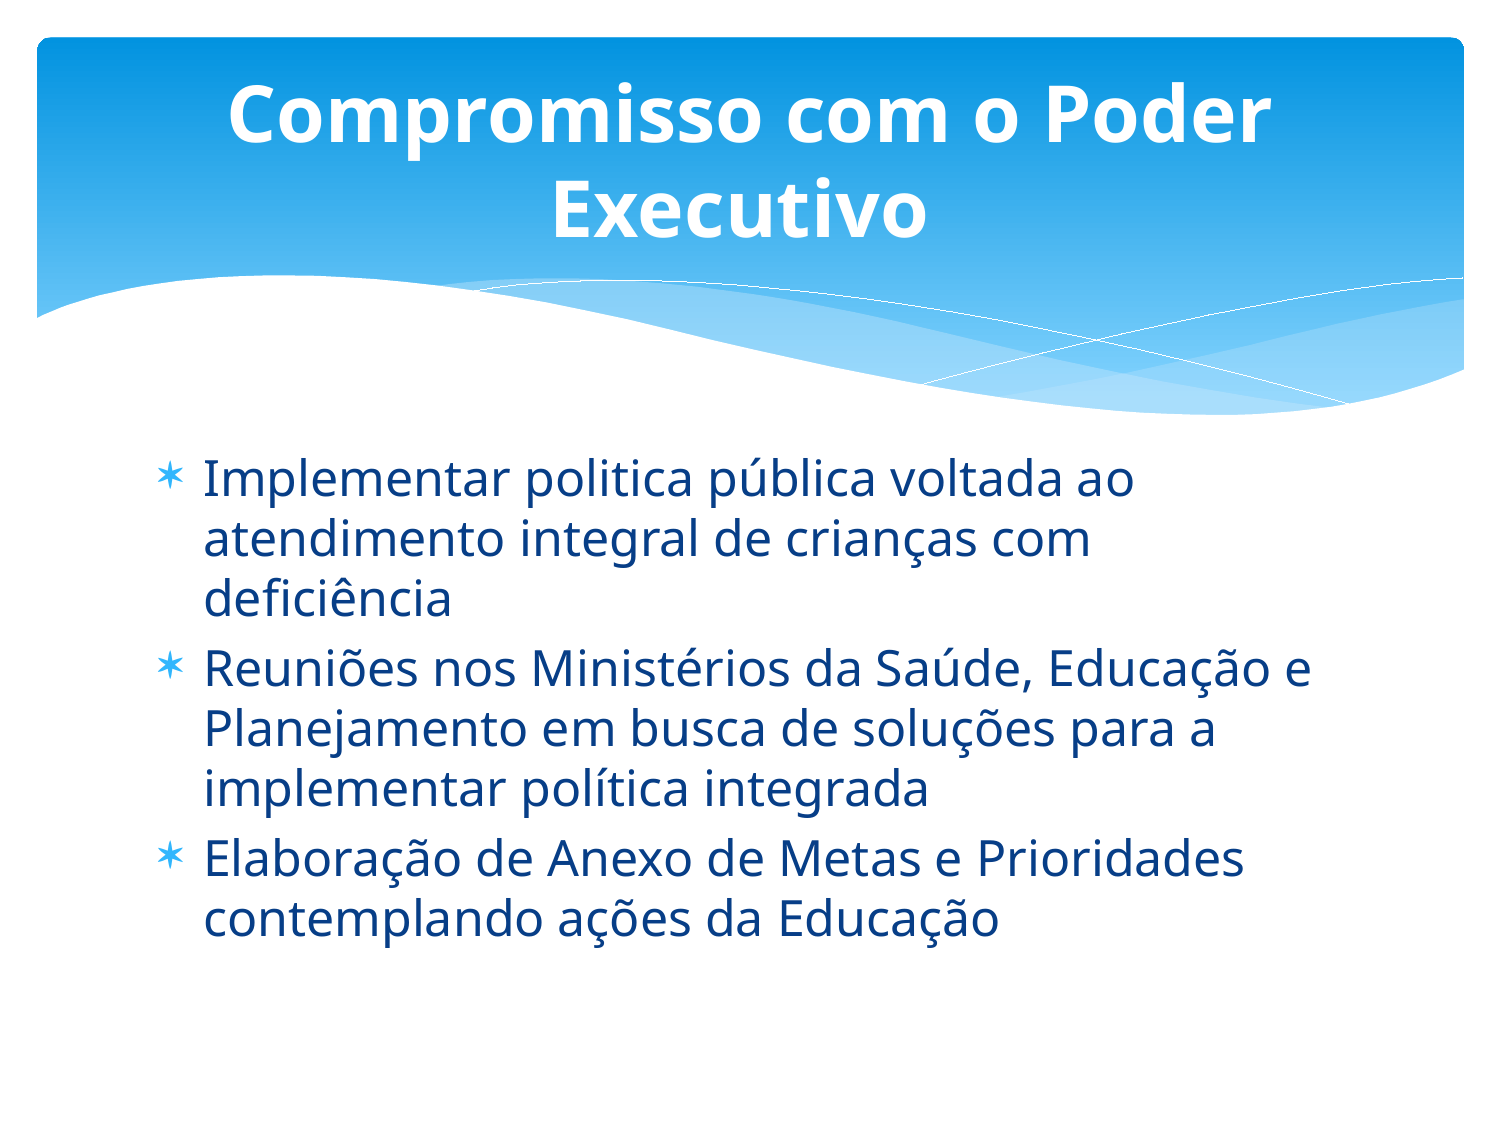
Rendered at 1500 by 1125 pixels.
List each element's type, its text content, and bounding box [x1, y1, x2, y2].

list Implementar politica pública voltada ao atendimento integral de crianças com deficiência Reuniões nos Ministérios da Saúde, Educação e Planejamento em busca de soluções para a implementar política integrada Elaboração de Anexo de Metas e Prioridades contemplando ações da Educação [143, 438, 1359, 1005]
title Compromisso com o Poder Executivo [75, 55, 1425, 261]
